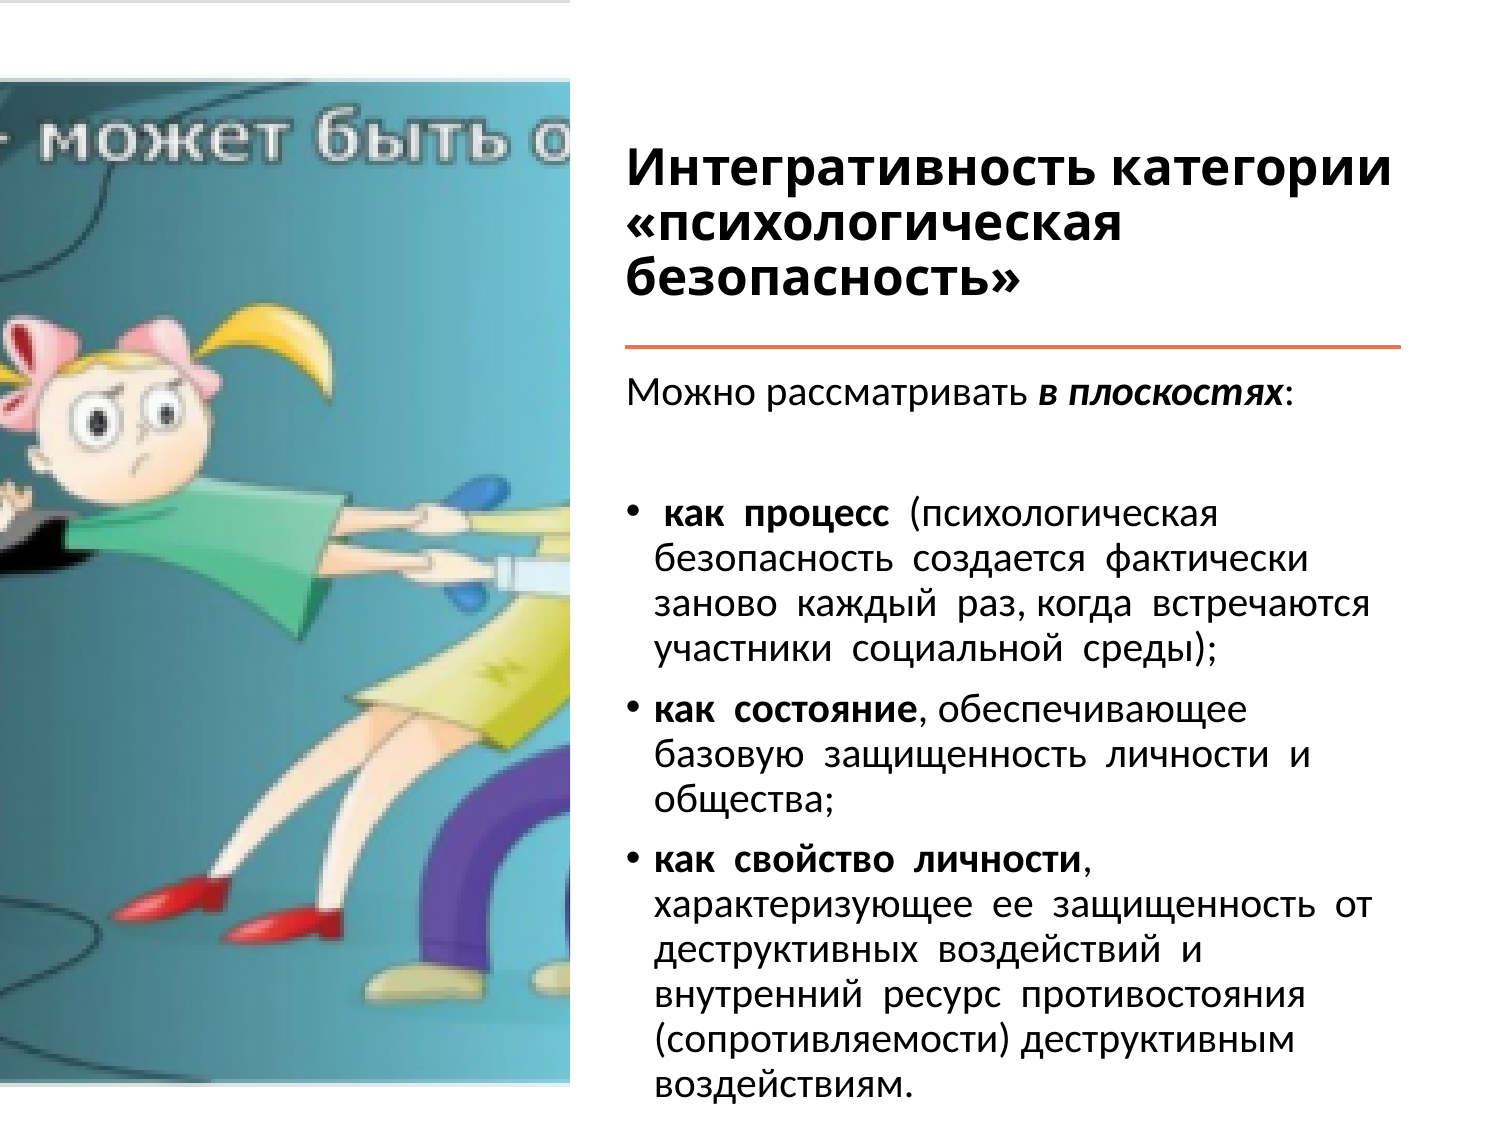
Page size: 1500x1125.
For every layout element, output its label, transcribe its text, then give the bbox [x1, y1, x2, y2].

title Интегративность категории «психологическая безопасность» [610, 103, 1422, 315]
list Можно рассматривать в плоскостях: как процесс (психологическая безопасность создается фактически заново каждый раз, когда встречаются участники социальной среды); как состояние, обеспечивающее базовую защищенность личности и общества; как свойство личности, характеризующее ее защищенность от деструктивных воздействий и внутренний ресурс противостояния (сопротивляемости) деструктивным воздействиям. [610, 361, 1422, 1021]
picture [0, 0, 571, 1125]
